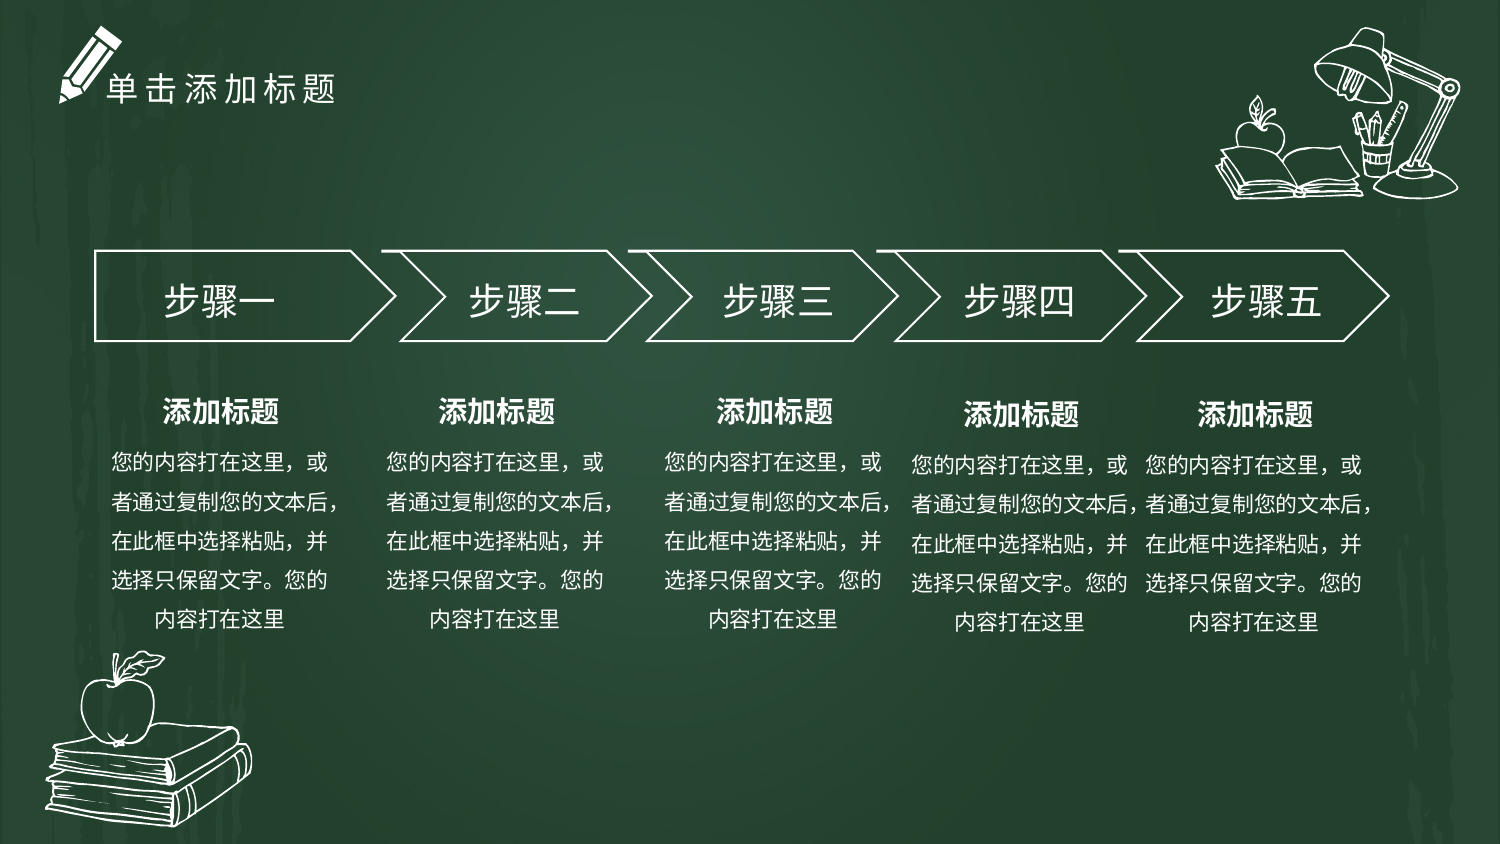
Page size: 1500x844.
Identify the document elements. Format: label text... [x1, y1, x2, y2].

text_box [95, 386, 345, 643]
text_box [1119, 250, 1389, 342]
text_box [59, 25, 123, 104]
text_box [895, 389, 1129, 645]
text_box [628, 250, 877, 342]
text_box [877, 250, 1119, 342]
picture [0, 0, 1500, 844]
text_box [648, 386, 899, 643]
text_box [1129, 389, 1379, 645]
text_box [382, 250, 628, 342]
text_box 单击添加标题 [90, 60, 362, 116]
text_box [95, 250, 382, 342]
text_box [370, 386, 620, 643]
